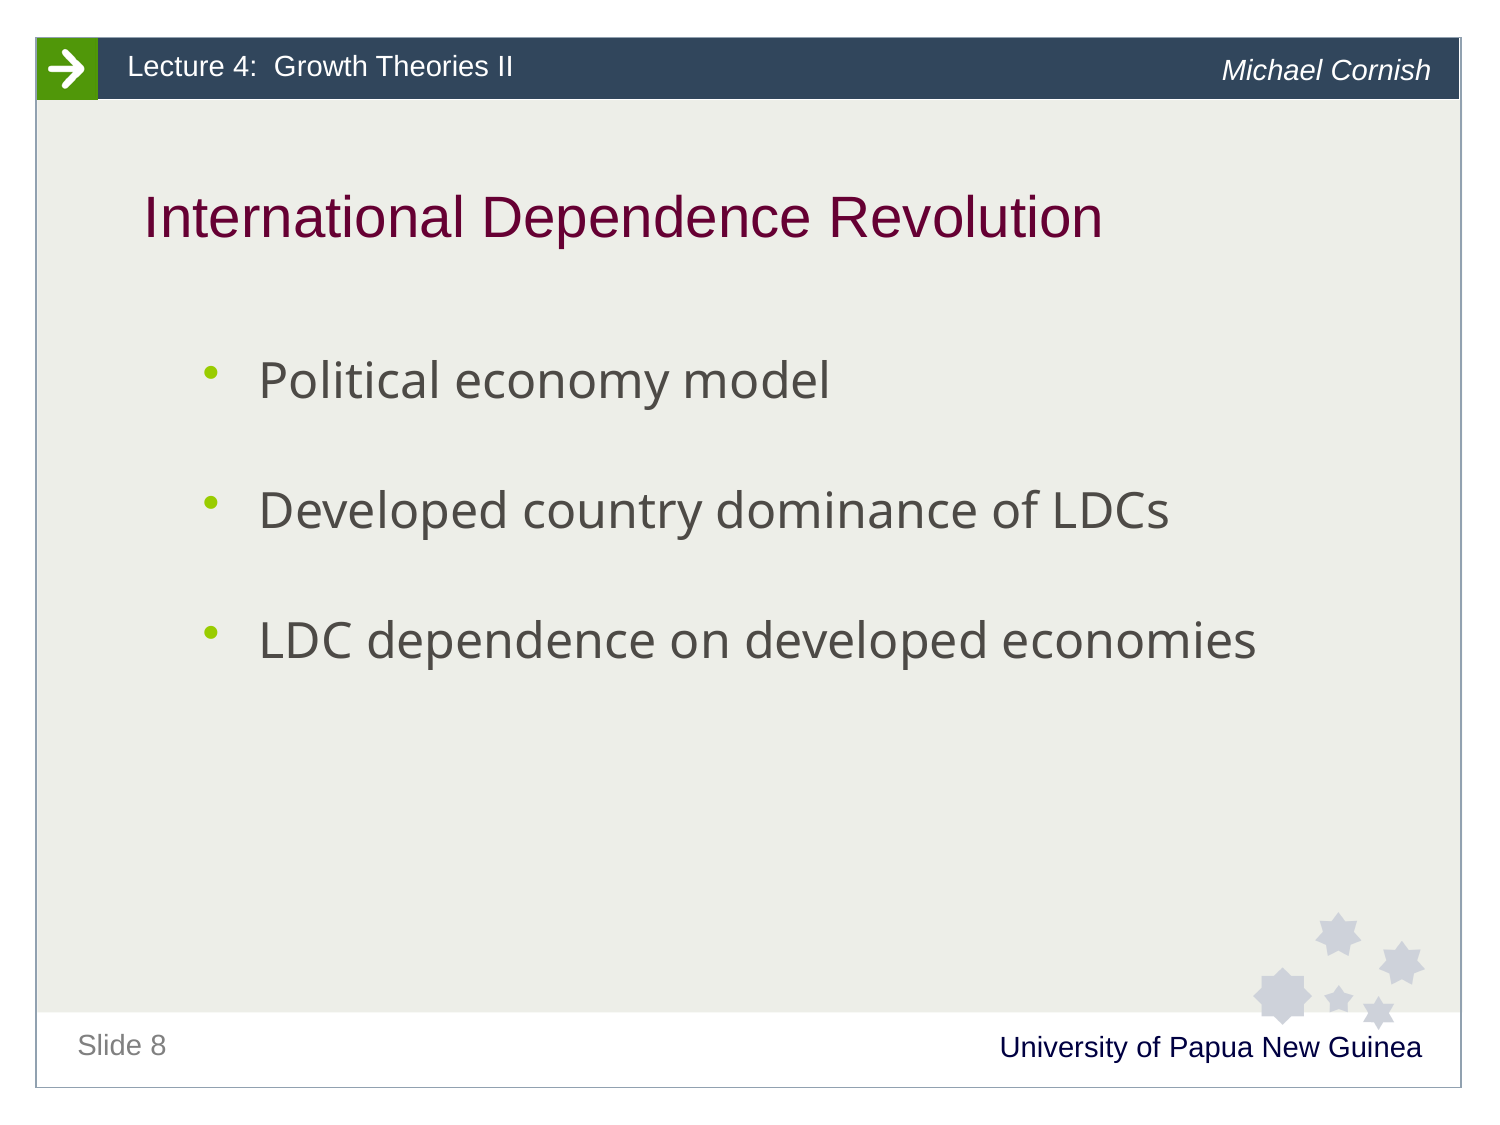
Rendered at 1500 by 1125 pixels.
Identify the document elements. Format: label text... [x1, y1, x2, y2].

list Political economy model Developed country dominance of LDCs LDC dependence on developed economies [187, 281, 1360, 817]
title International Dependence Revolution [128, 187, 1348, 300]
picture [37, 38, 98, 100]
picture [1253, 912, 1425, 1030]
